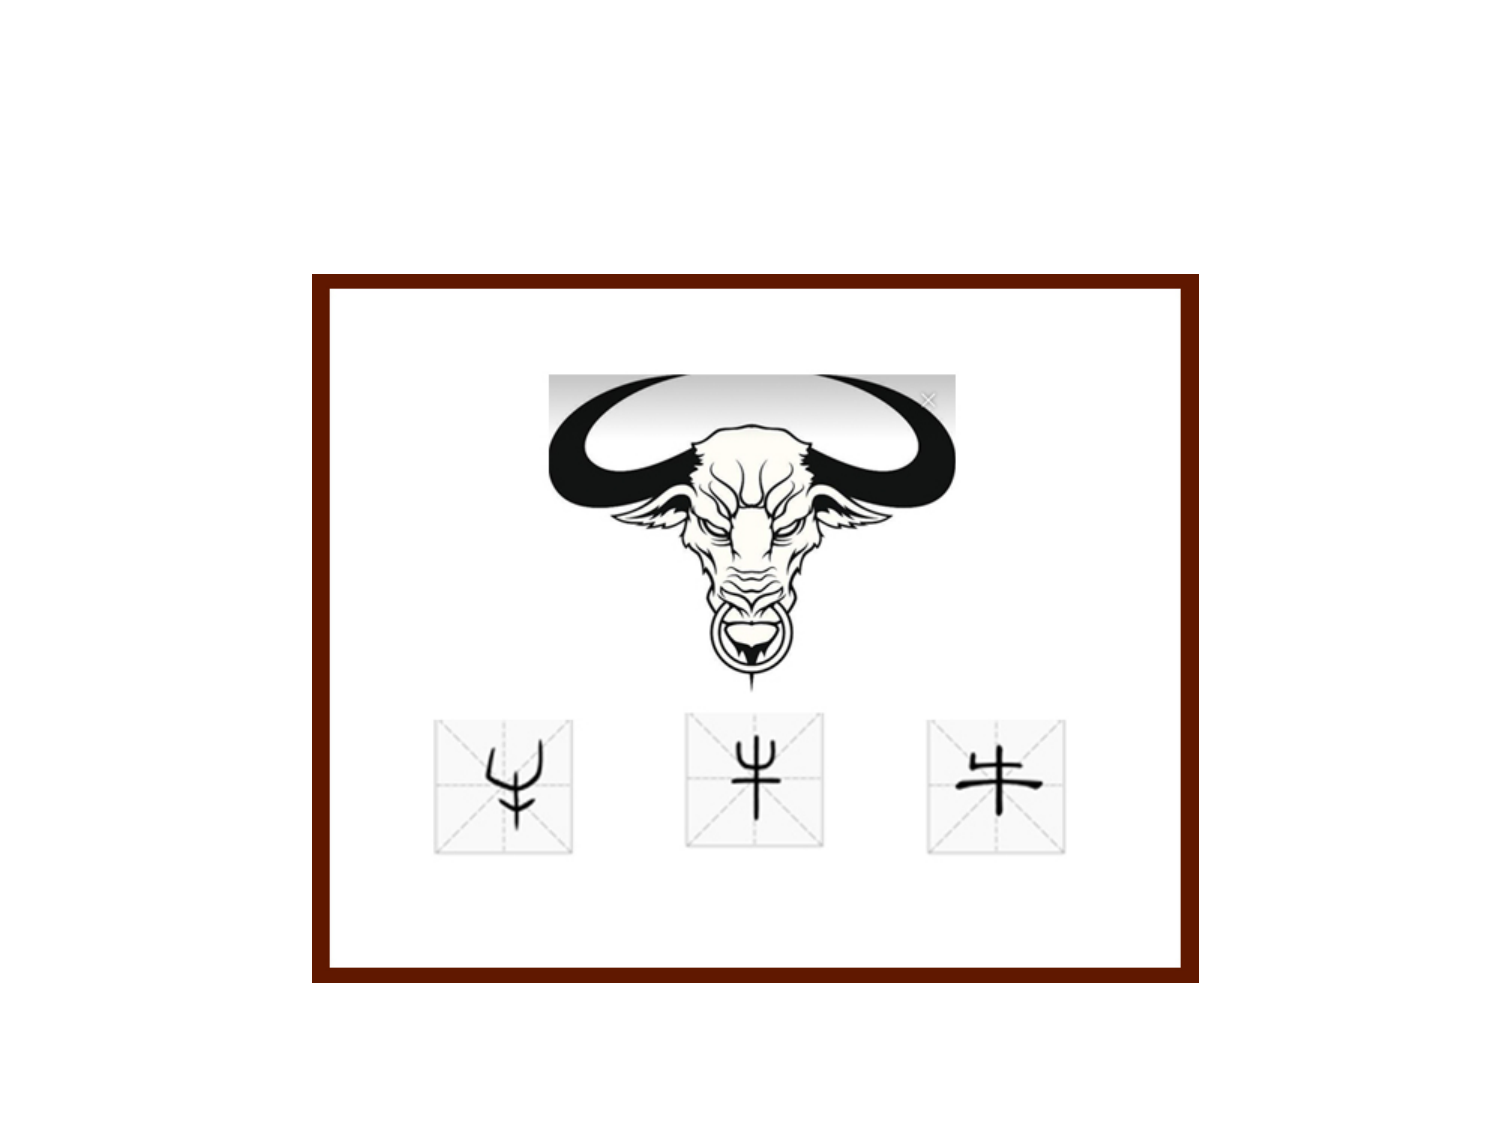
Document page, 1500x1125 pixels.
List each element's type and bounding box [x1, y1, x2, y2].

picture [312, 274, 1200, 984]
